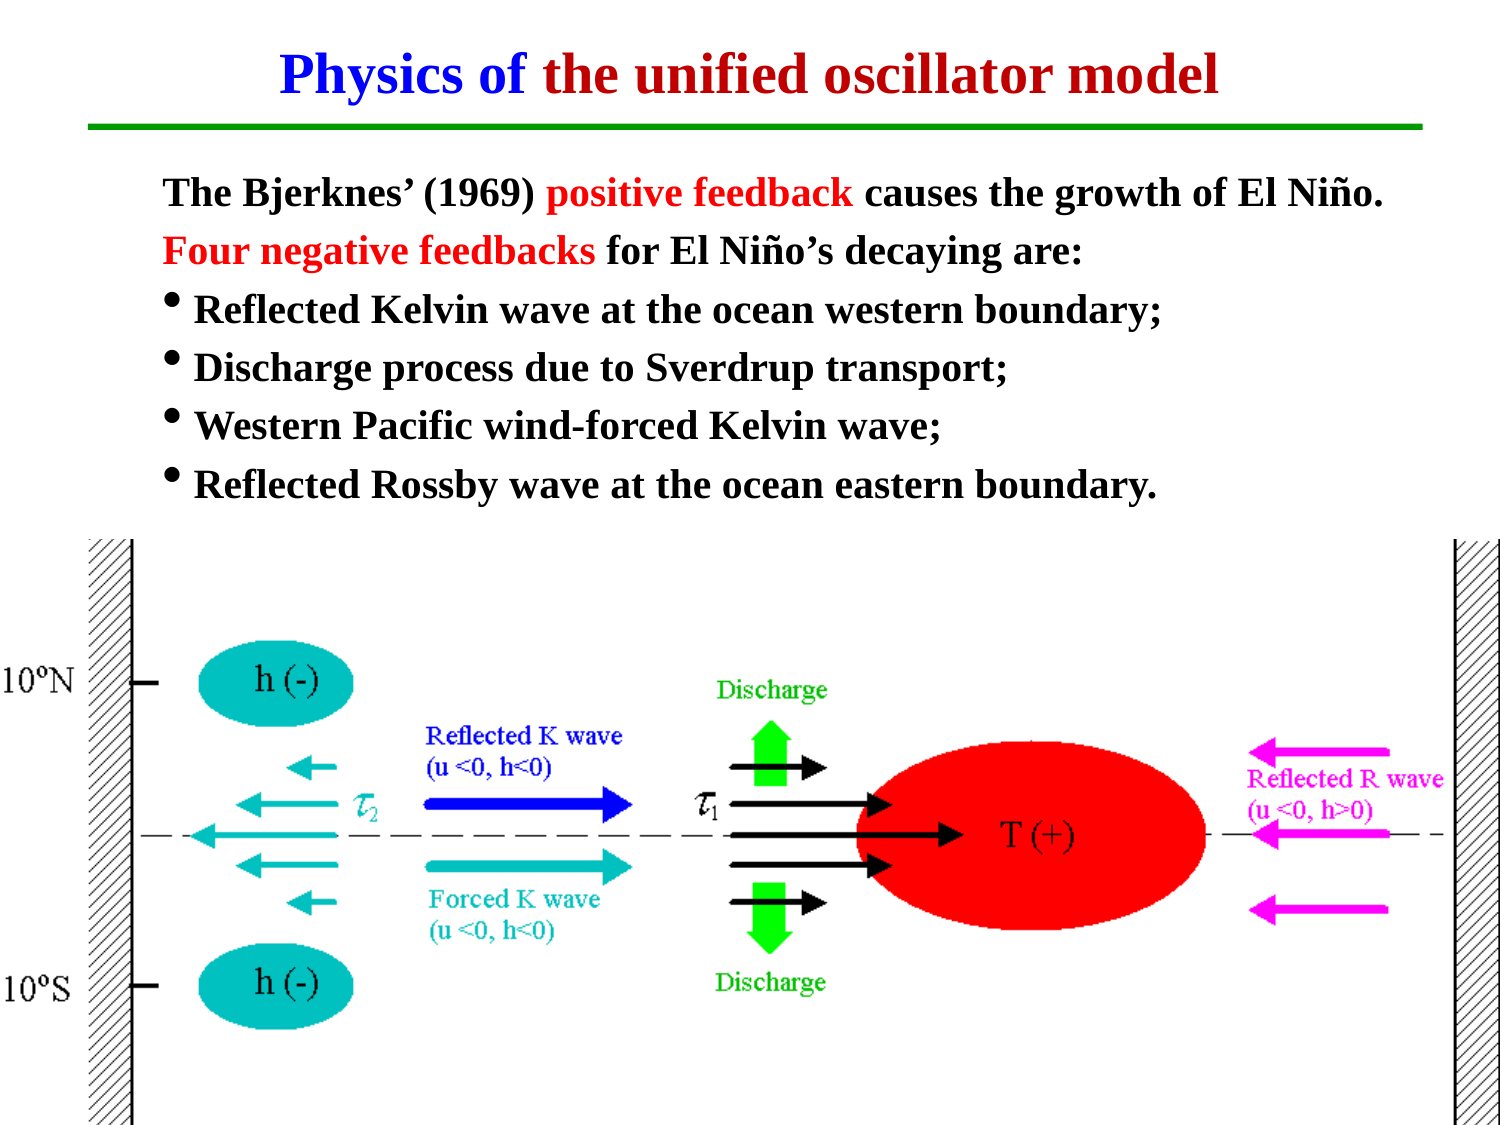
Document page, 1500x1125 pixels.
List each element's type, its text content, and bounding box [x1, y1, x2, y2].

text_box Physics of the unified oscillator model [0, 27, 1500, 113]
text_box The Bjerknes’ (1969) positive feedback causes the growth of El Niño. Four negative feedbacks for El Niño’s decaying are: Reflected Kelvin wave at the ocean western boundary; Discharge process due to Sverdrup transport; Western Pacific wind-forced Kelvin wave; Reflected Rossby wave at the ocean eastern boundary. [147, 148, 1424, 514]
picture [0, 538, 1500, 1125]
